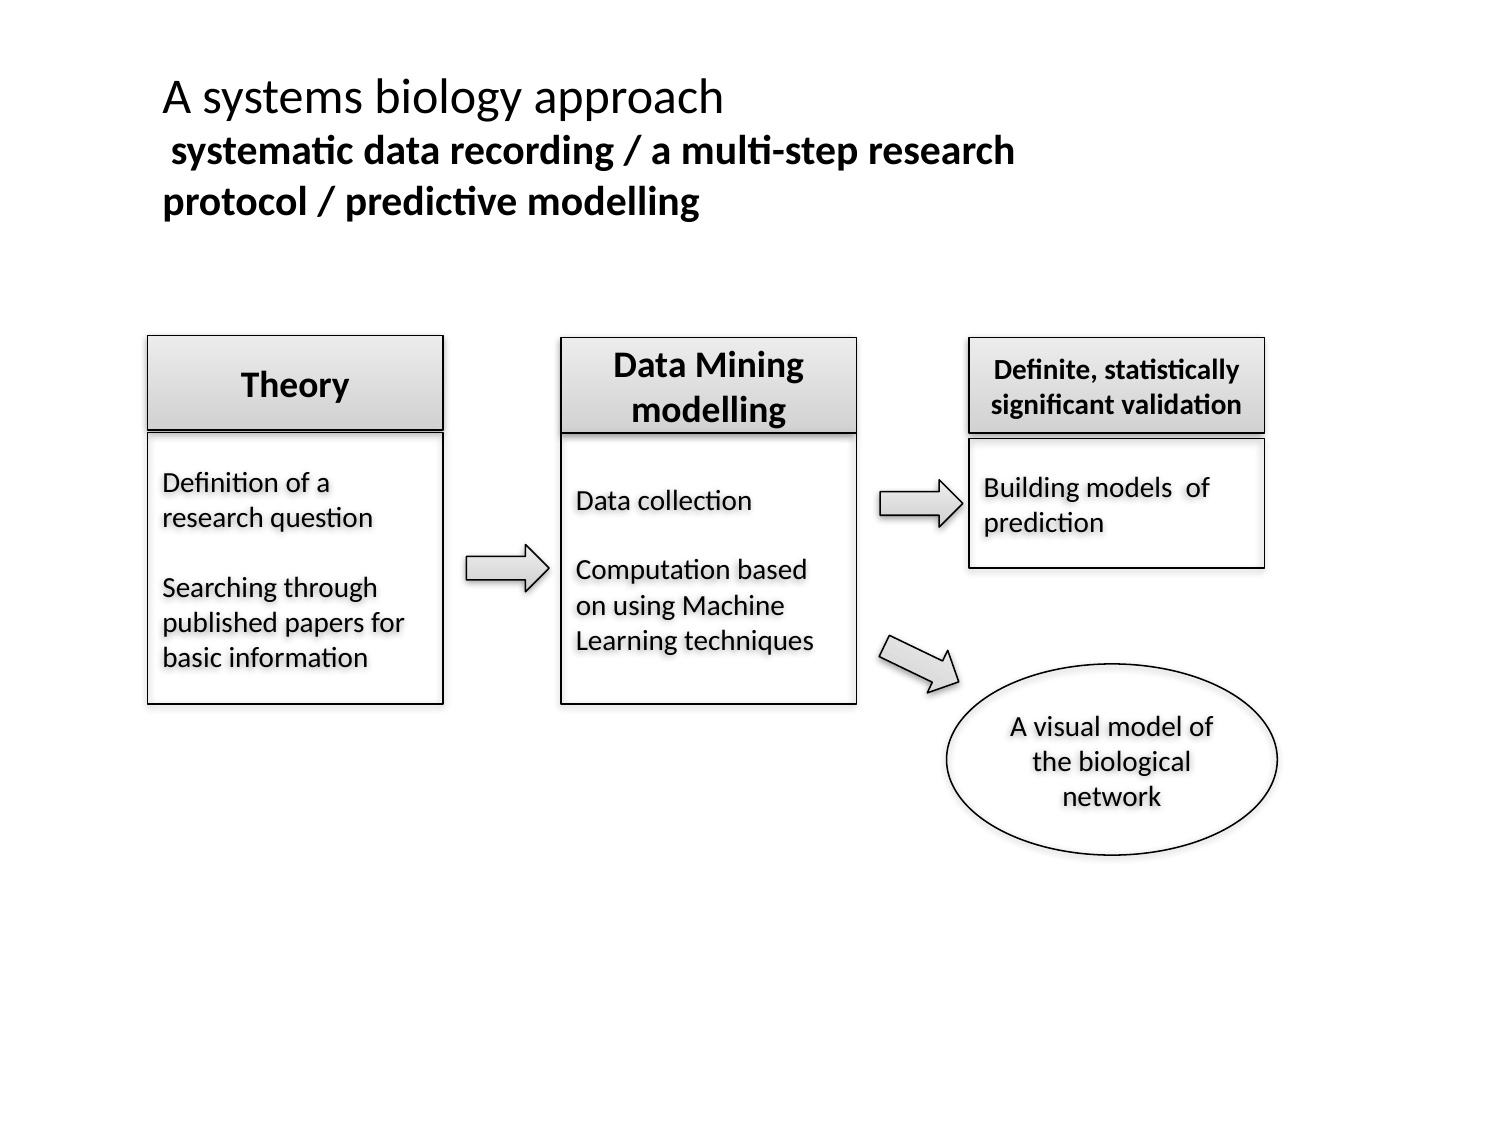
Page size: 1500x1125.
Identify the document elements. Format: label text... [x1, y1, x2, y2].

text_box Theory [147, 335, 444, 431]
text_box A systems biology approach systematic data recording / a multi-step research protocol / predictive modelling [147, 55, 1199, 231]
text_box [879, 479, 964, 528]
text_box [465, 543, 550, 593]
text_box Building models of prediction [968, 438, 1265, 569]
text_box Data collection Computation based on using Machine Learning techniques [560, 432, 857, 705]
text_box Data Mining modelling [560, 337, 857, 432]
text_box [878, 634, 960, 694]
text_box Definition of a research question Searching through published papers for basic information [147, 432, 444, 705]
text_box A visual model of the biological network [945, 663, 1279, 856]
text_box Definite, statistically significant validation [968, 337, 1265, 434]
